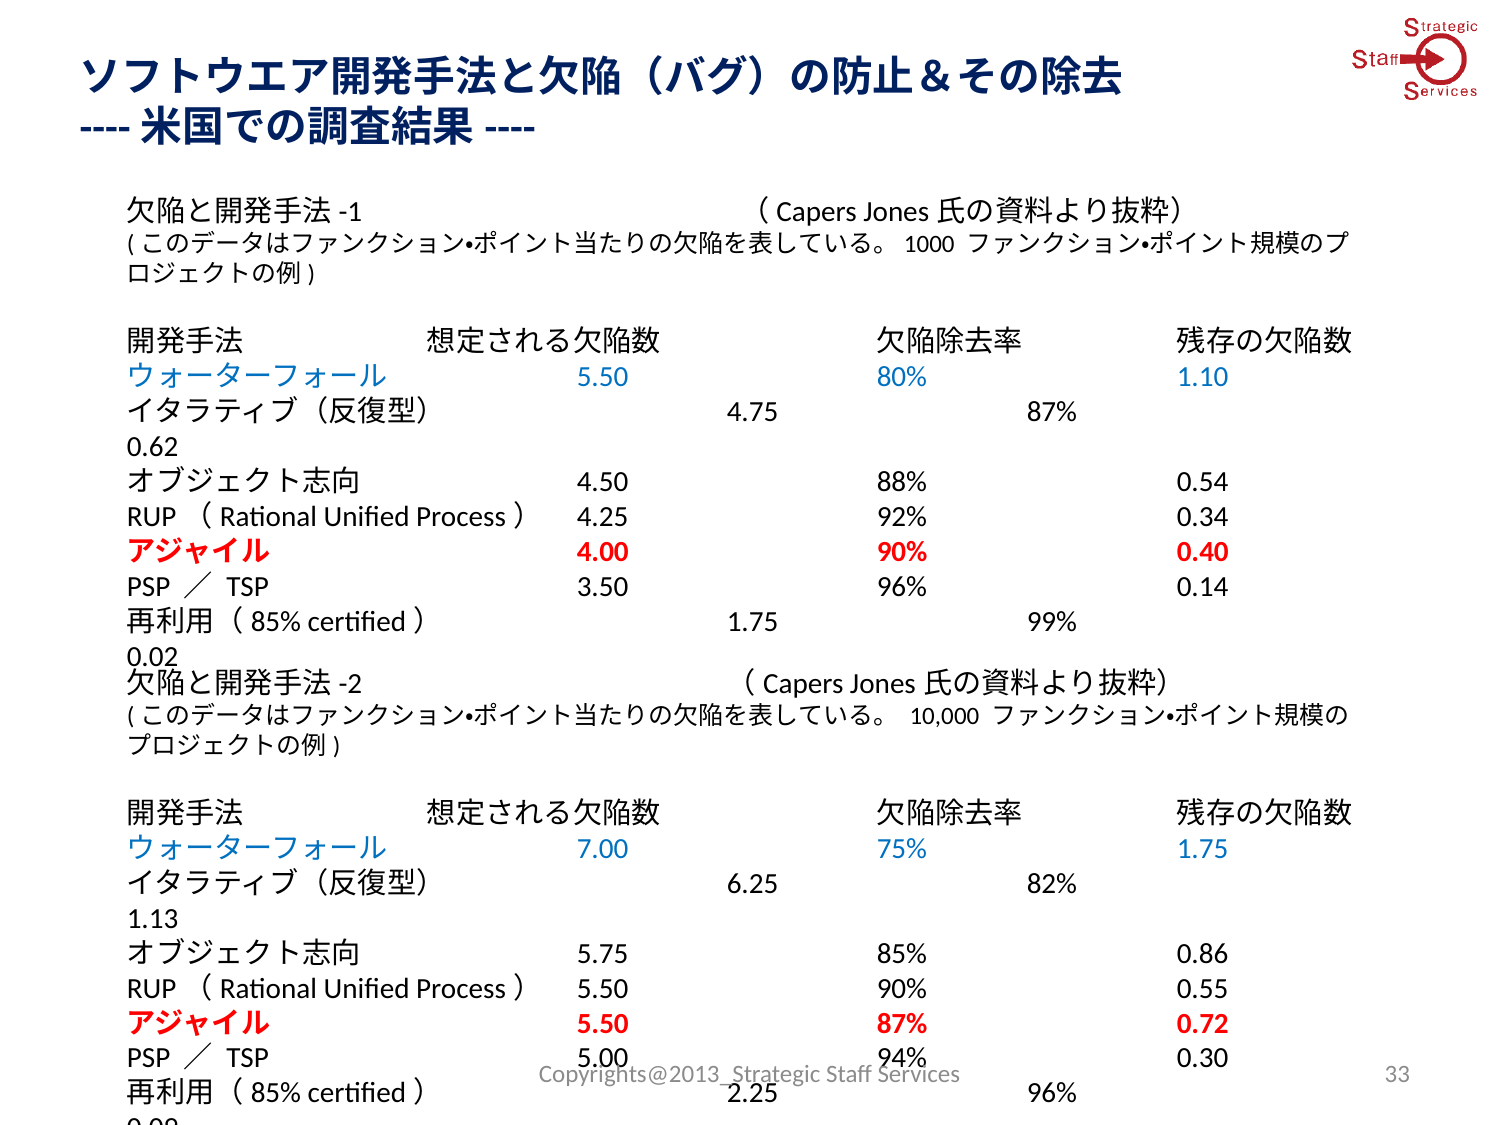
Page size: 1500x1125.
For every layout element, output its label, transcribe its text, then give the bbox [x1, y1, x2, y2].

text_box 欠陥と開発手法-2 （Capers Jones氏の資料より抜粋） (このデータはファンクション・ポイント当たりの欠陥を表している。 10,000 ファンクション・ポイント規模のプロジェクトの例) 開発手法 想定される欠陥数 欠陥除去率 残存の欠陥数 ウォーターフォール 7.00 75% 1.75 イタラティブ（反復型） 6.25 82% 1.13 オブジェクト志向 5.75 85% 0.86 RUP（Rational Unified Process） 5.50 90% 0.55 アジャイル 5.50 87% 0.72 PSP ／ TSP 5.00 94% 0.30 再利用（85% certified） 2.25 96% 0.09 [112, 656, 1388, 1125]
footer Copyrights@2013_Strategic Staff Services [512, 1042, 988, 1103]
text_box ソフトウエア開発手法と欠陥（バグ）の防止＆その除去 ----米国での調査結果---- [64, 42, 1400, 158]
picture [1352, 18, 1477, 100]
slide_number 33 [1074, 1042, 1425, 1103]
text_box 欠陥と開発手法-1 （Capers Jones氏の資料より抜粋） (このデータはファンクション・ポイント当たりの欠陥を表している。1000 ファンクション・ポイント規模のプロジェクトの例) 開発手法 想定される欠陥数 欠陥除去率 残存の欠陥数 ウォーターフォール 5.50 80% 1.10 イタラティブ（反復型） 4.75 87% 0.62 オブジェクト志向 4.50 88% 0.54 RUP（Rational Unified Process） 4.25 92% 0.34 アジャイル 4.00 90% 0.40 PSP ／ TSP 3.50 96% 0.14 再利用（85% certified） 1.75 99% 0.02 [112, 184, 1376, 656]
